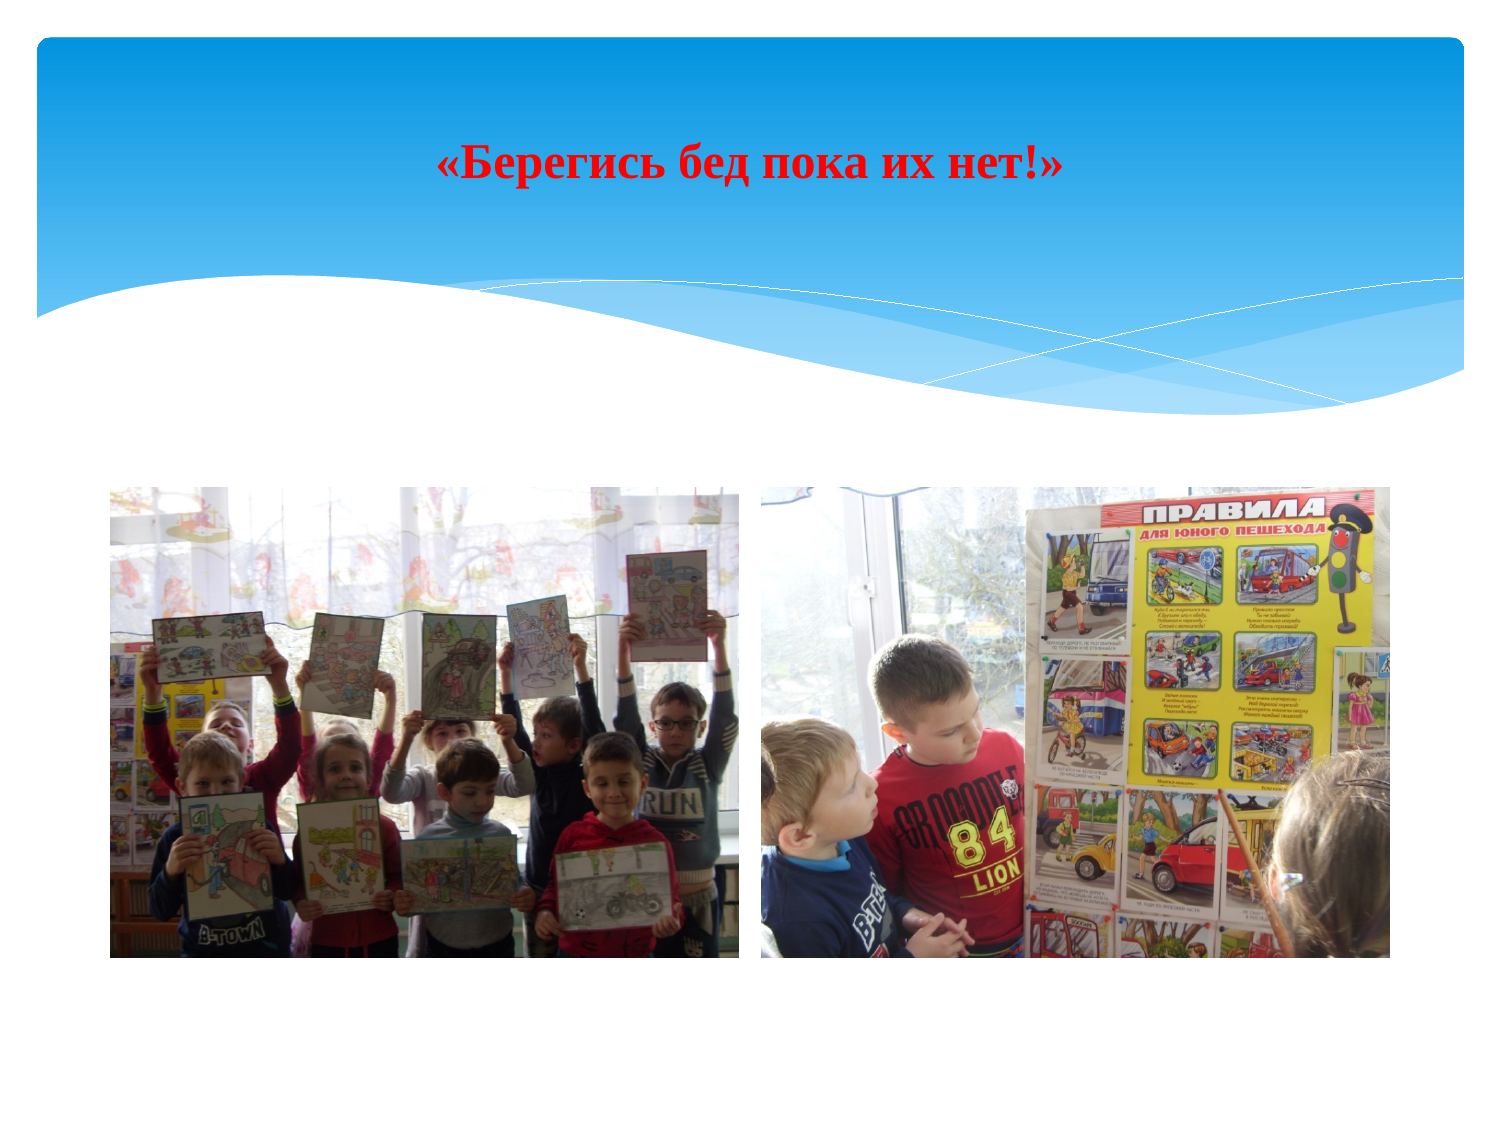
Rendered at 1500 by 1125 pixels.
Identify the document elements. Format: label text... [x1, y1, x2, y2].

title «Берегись бед пока их нет!» [75, 55, 1425, 261]
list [110, 486, 739, 958]
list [761, 486, 1390, 958]
